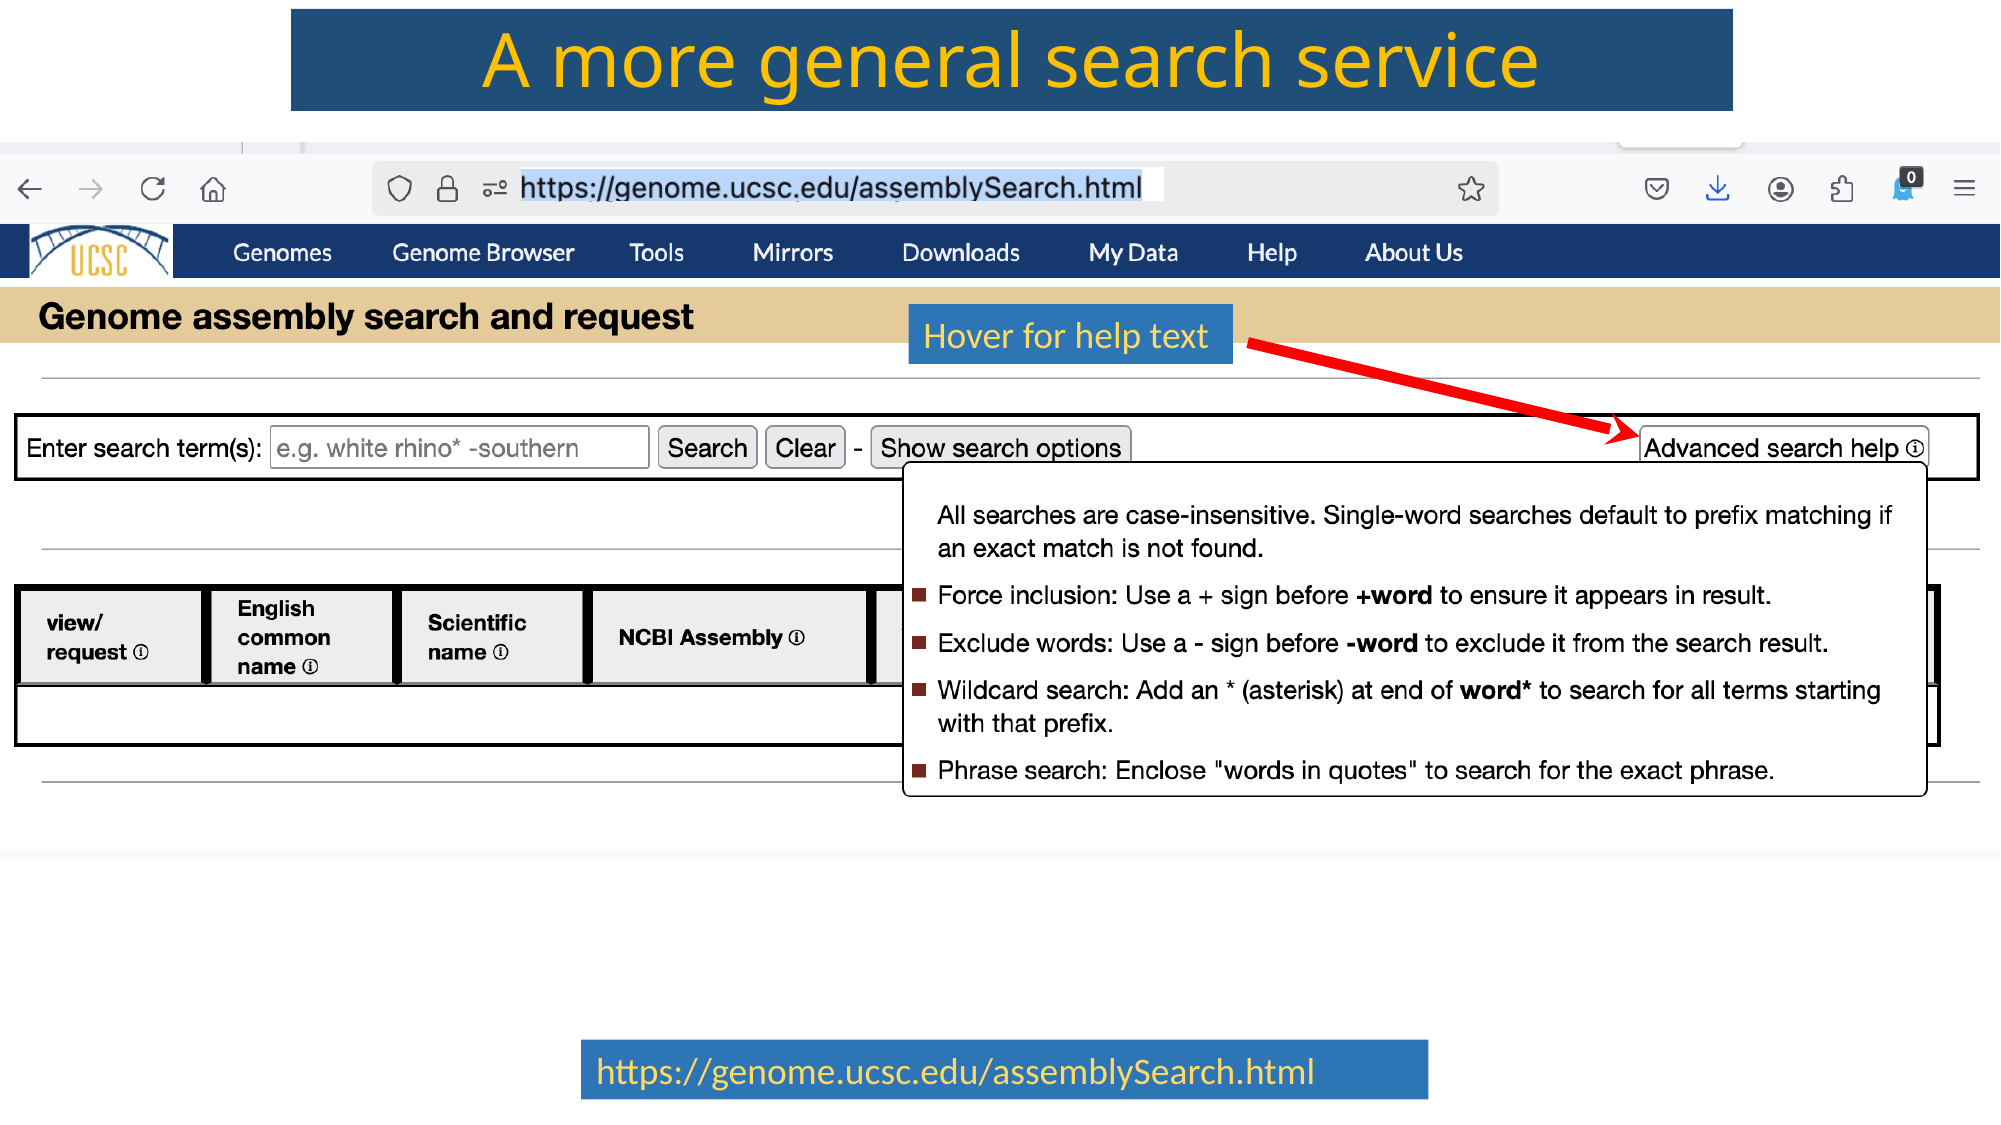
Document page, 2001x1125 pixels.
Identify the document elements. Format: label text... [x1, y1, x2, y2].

picture [0, 142, 2000, 861]
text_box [1247, 342, 1640, 437]
title A more general search service [291, 8, 1733, 111]
text_box https://genome.ucsc.edu/assemblySearch.html [581, 1039, 1429, 1100]
